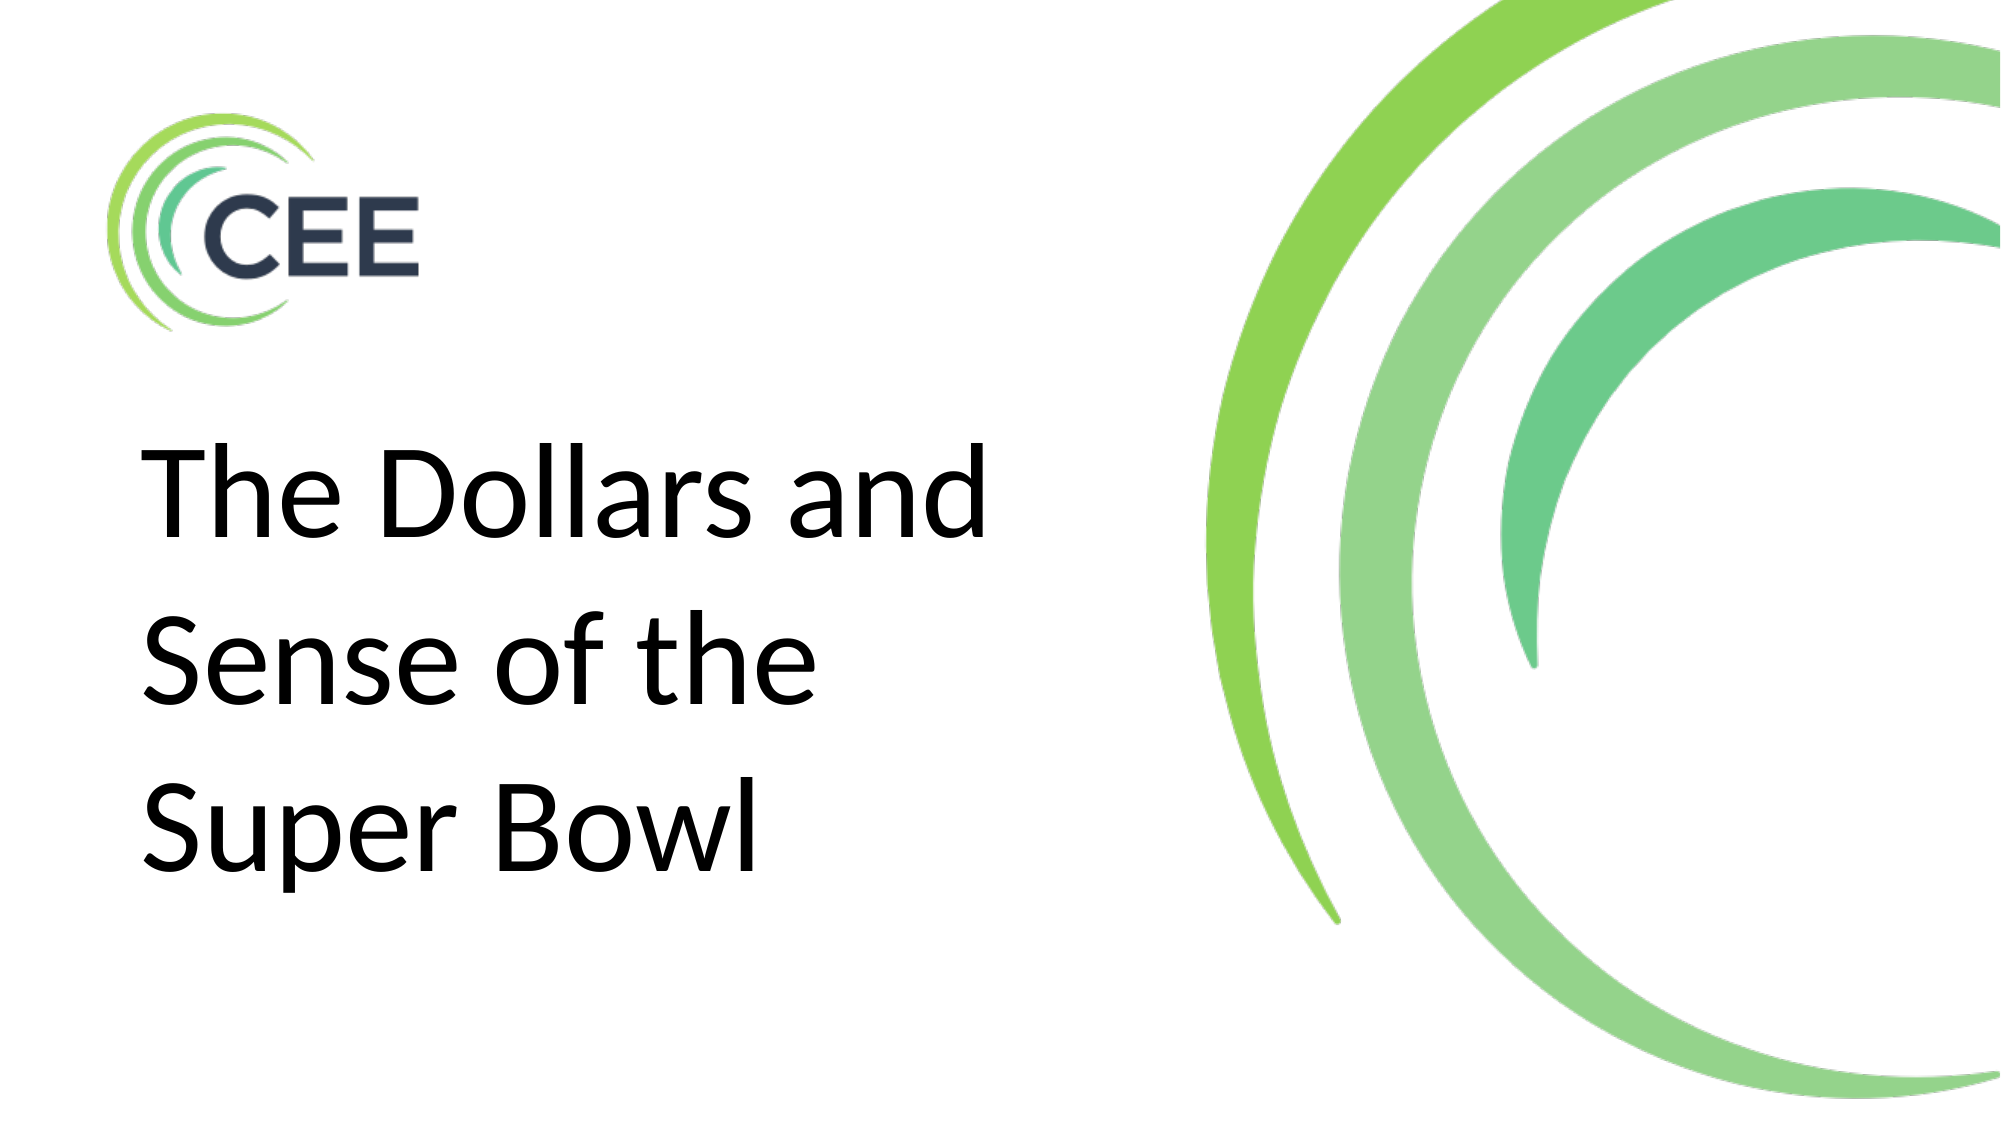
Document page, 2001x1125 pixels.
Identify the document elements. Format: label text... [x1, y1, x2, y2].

list The Dollars and Sense of the Super Bowl [133, 413, 1399, 950]
picture [0, 0, 2001, 1125]
